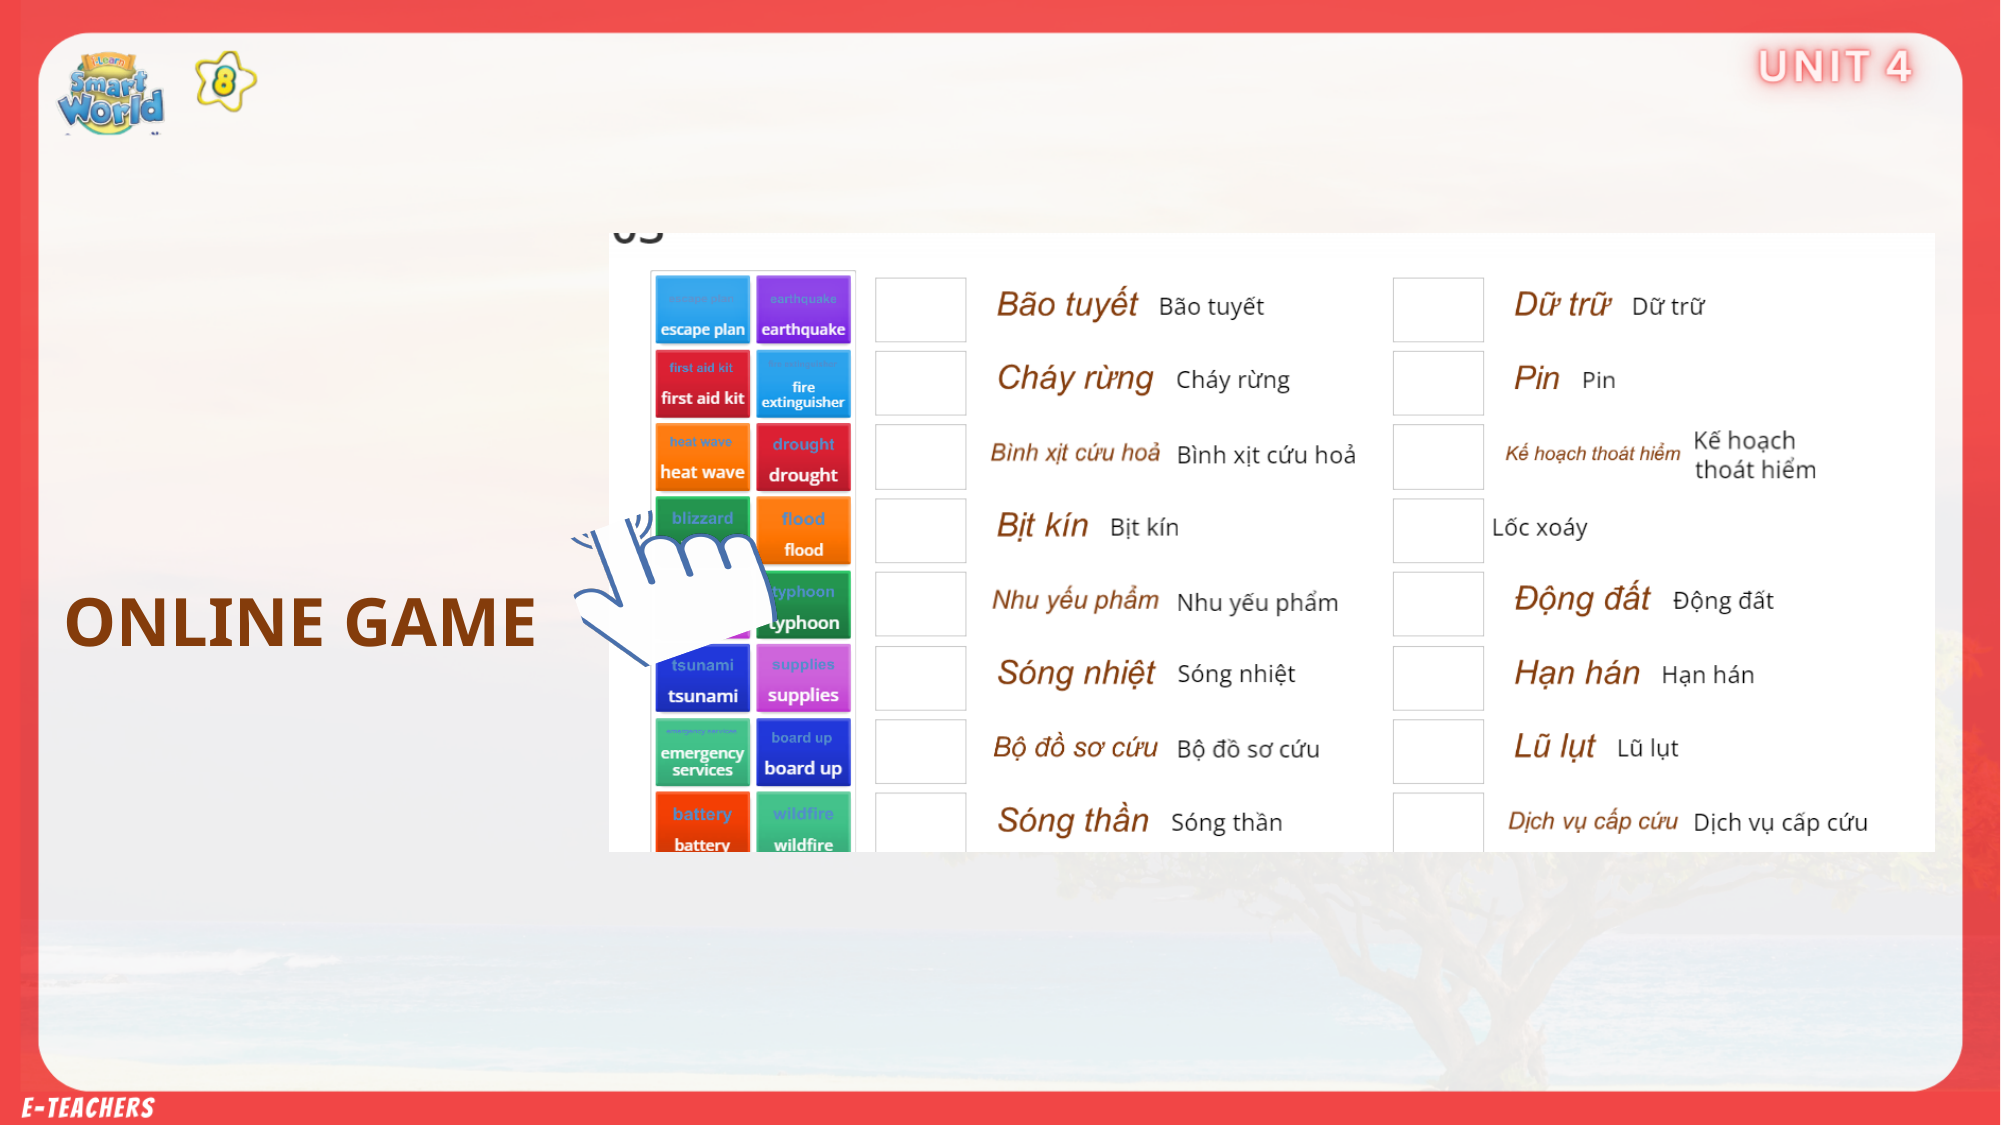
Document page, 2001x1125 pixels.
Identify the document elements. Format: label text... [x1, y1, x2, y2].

picture [0, 0, 2001, 1125]
text_box [555, 525, 609, 572]
text_box [599, 668, 609, 682]
text_box ONLINE GAME [48, 572, 609, 668]
